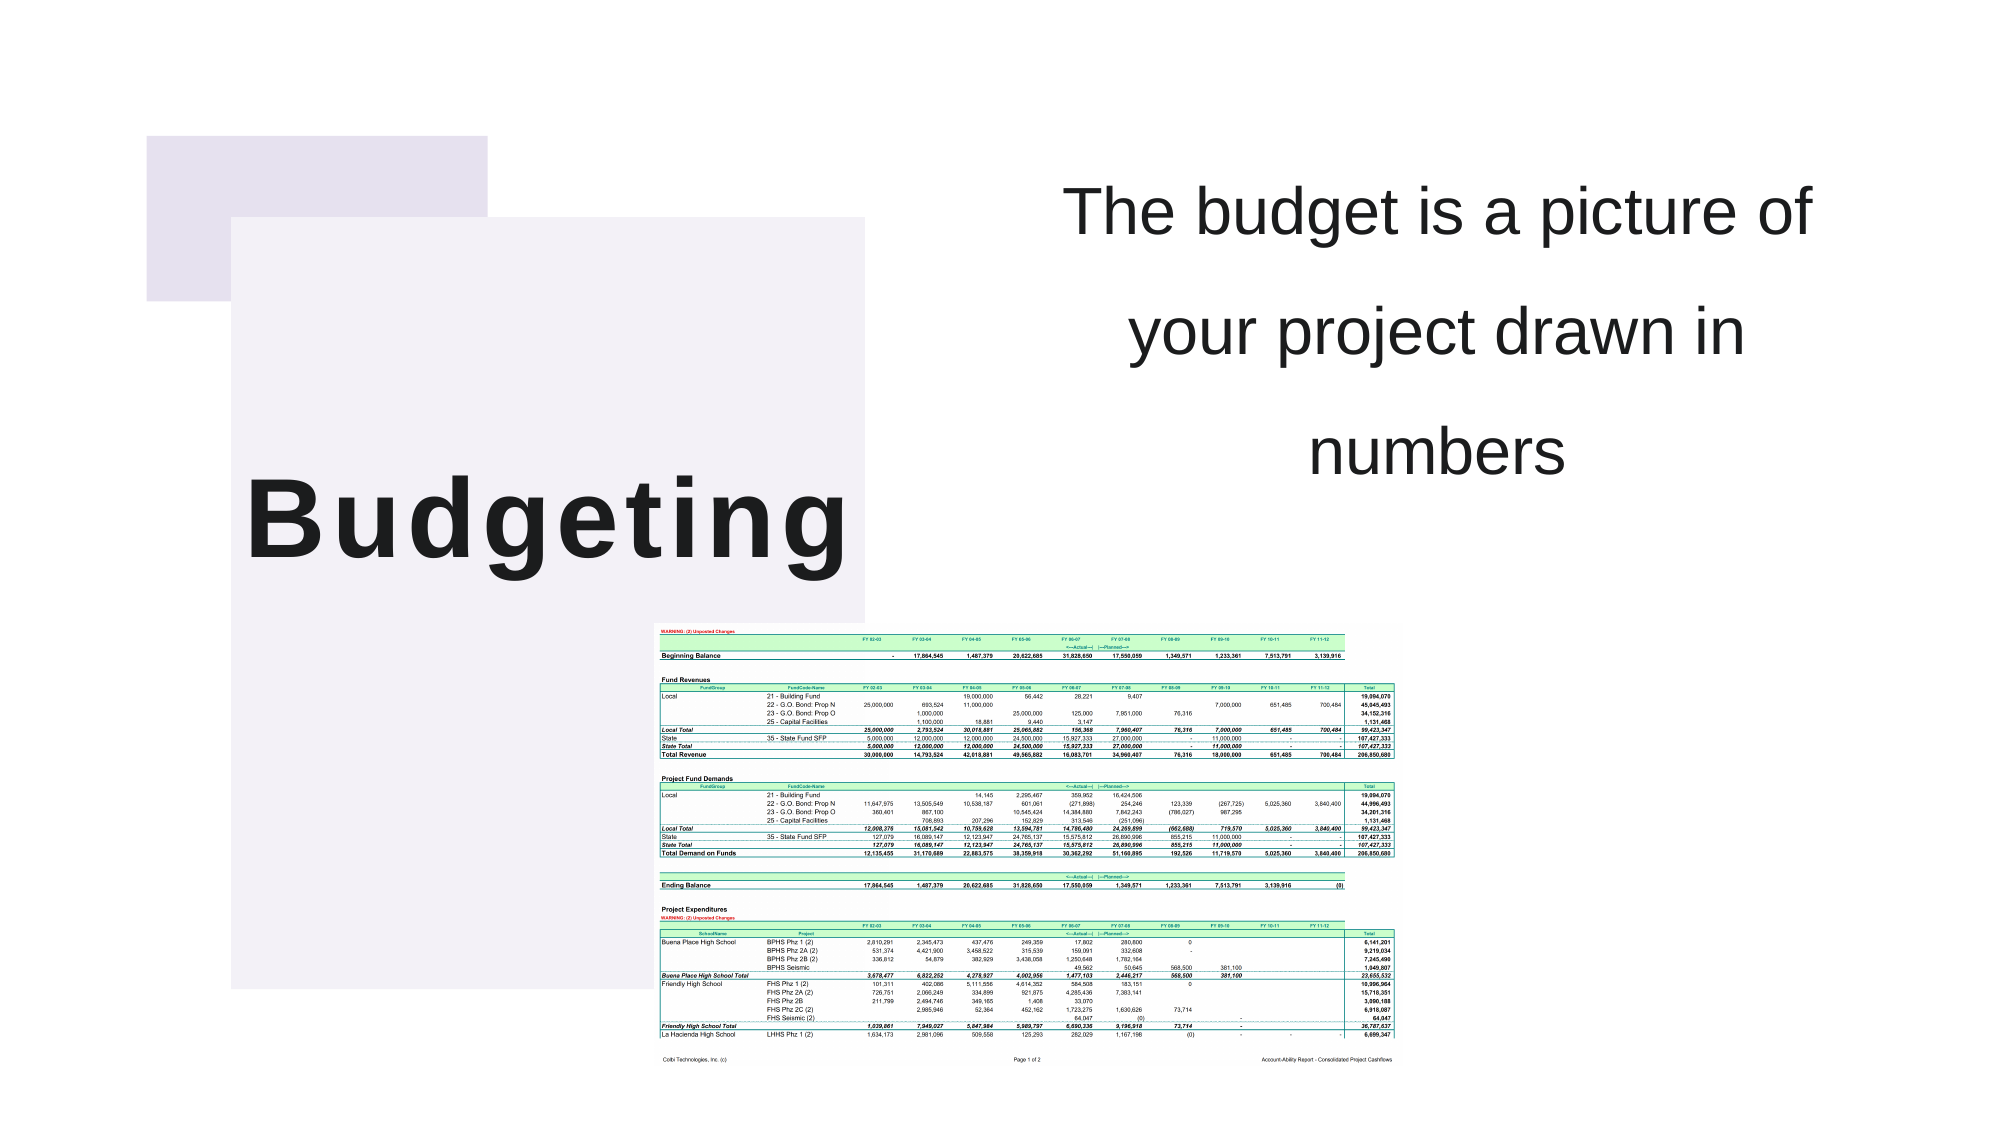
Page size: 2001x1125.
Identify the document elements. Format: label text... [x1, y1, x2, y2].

title Budgeting [231, 217, 865, 990]
picture [654, 623, 1403, 1066]
list The budget is a picture of your project drawn in numbers [994, 128, 1881, 754]
